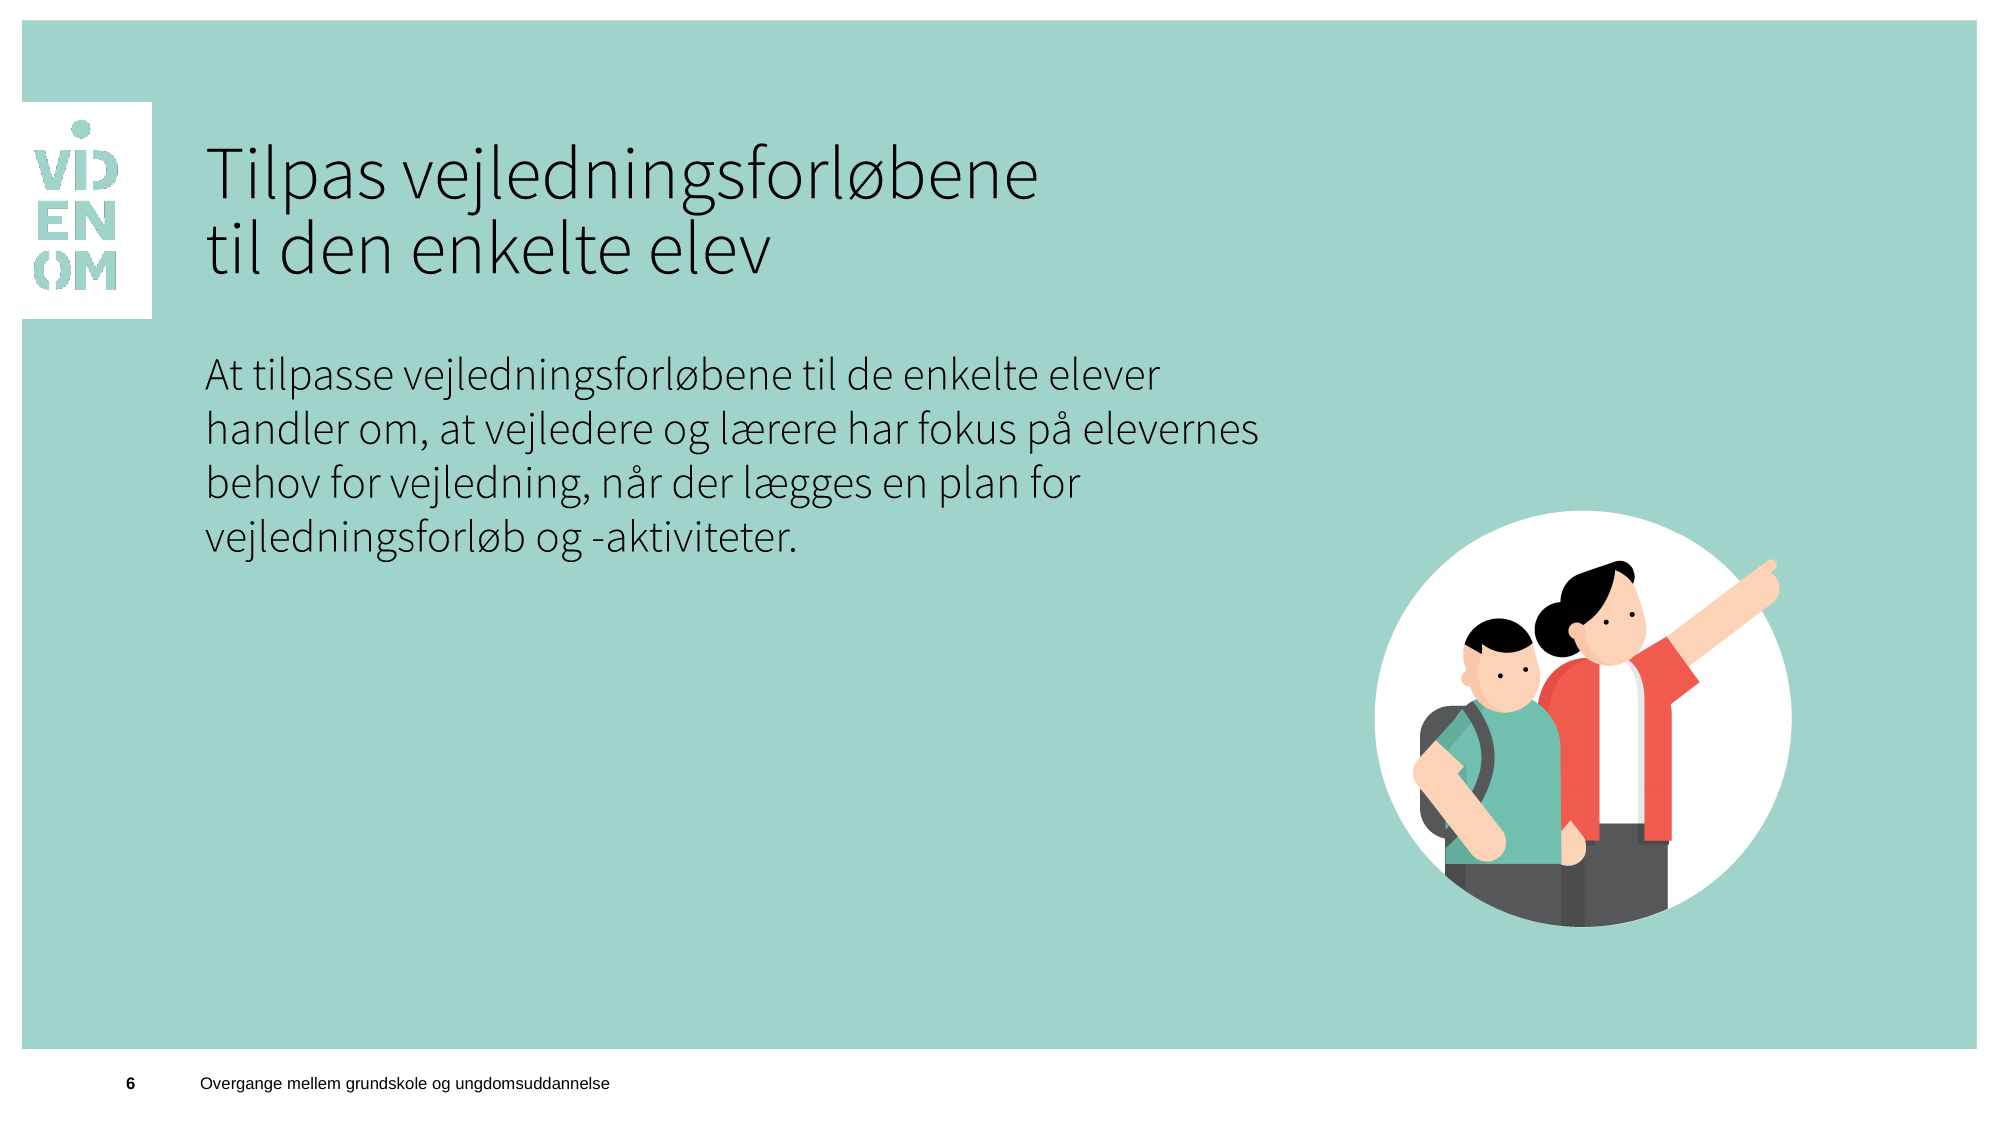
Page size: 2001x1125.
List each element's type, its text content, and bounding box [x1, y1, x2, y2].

picture [0, 20, 1977, 1049]
footer Overgange mellem grundskole og ungdomsuddannelse [200, 1071, 1382, 1094]
slide_number 6 [125, 1071, 200, 1094]
